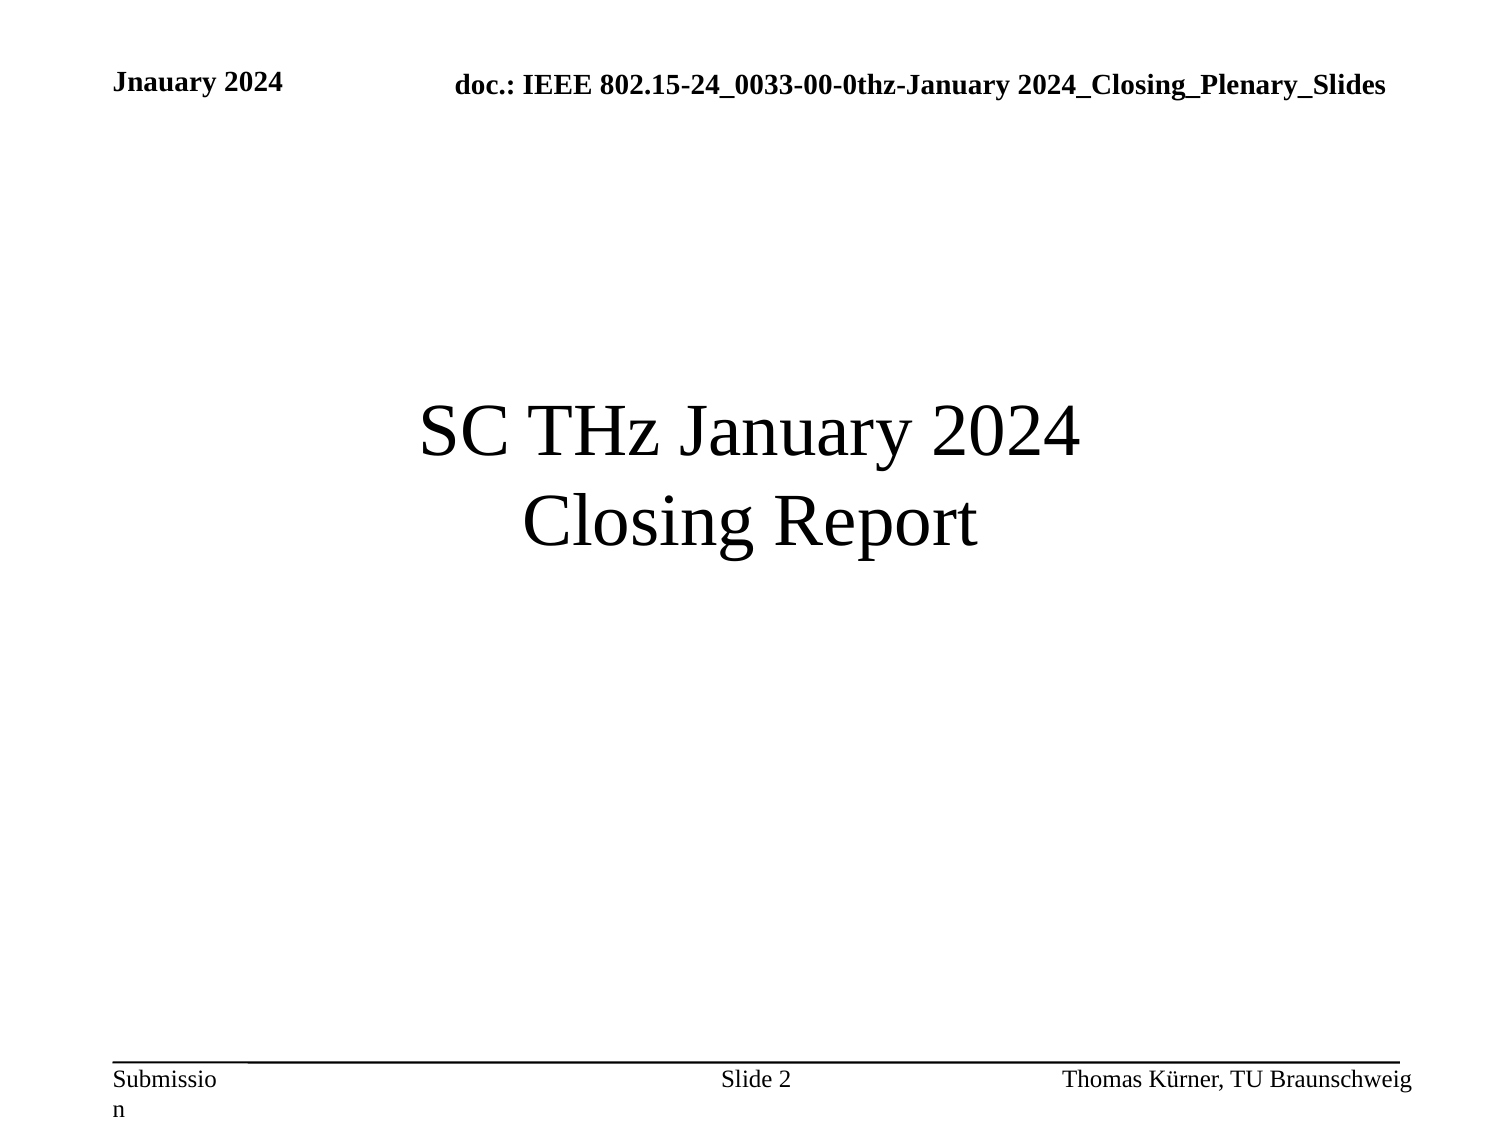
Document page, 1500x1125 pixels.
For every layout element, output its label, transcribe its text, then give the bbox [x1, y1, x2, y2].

slide_number Jnauary 2024 [112, 61, 376, 98]
slide_number Slide 2 [712, 1061, 800, 1093]
footer Thomas Kürner, TU Braunschweig [899, 1061, 1413, 1093]
title SC THz January 2024 Closing Report [112, 349, 1388, 591]
